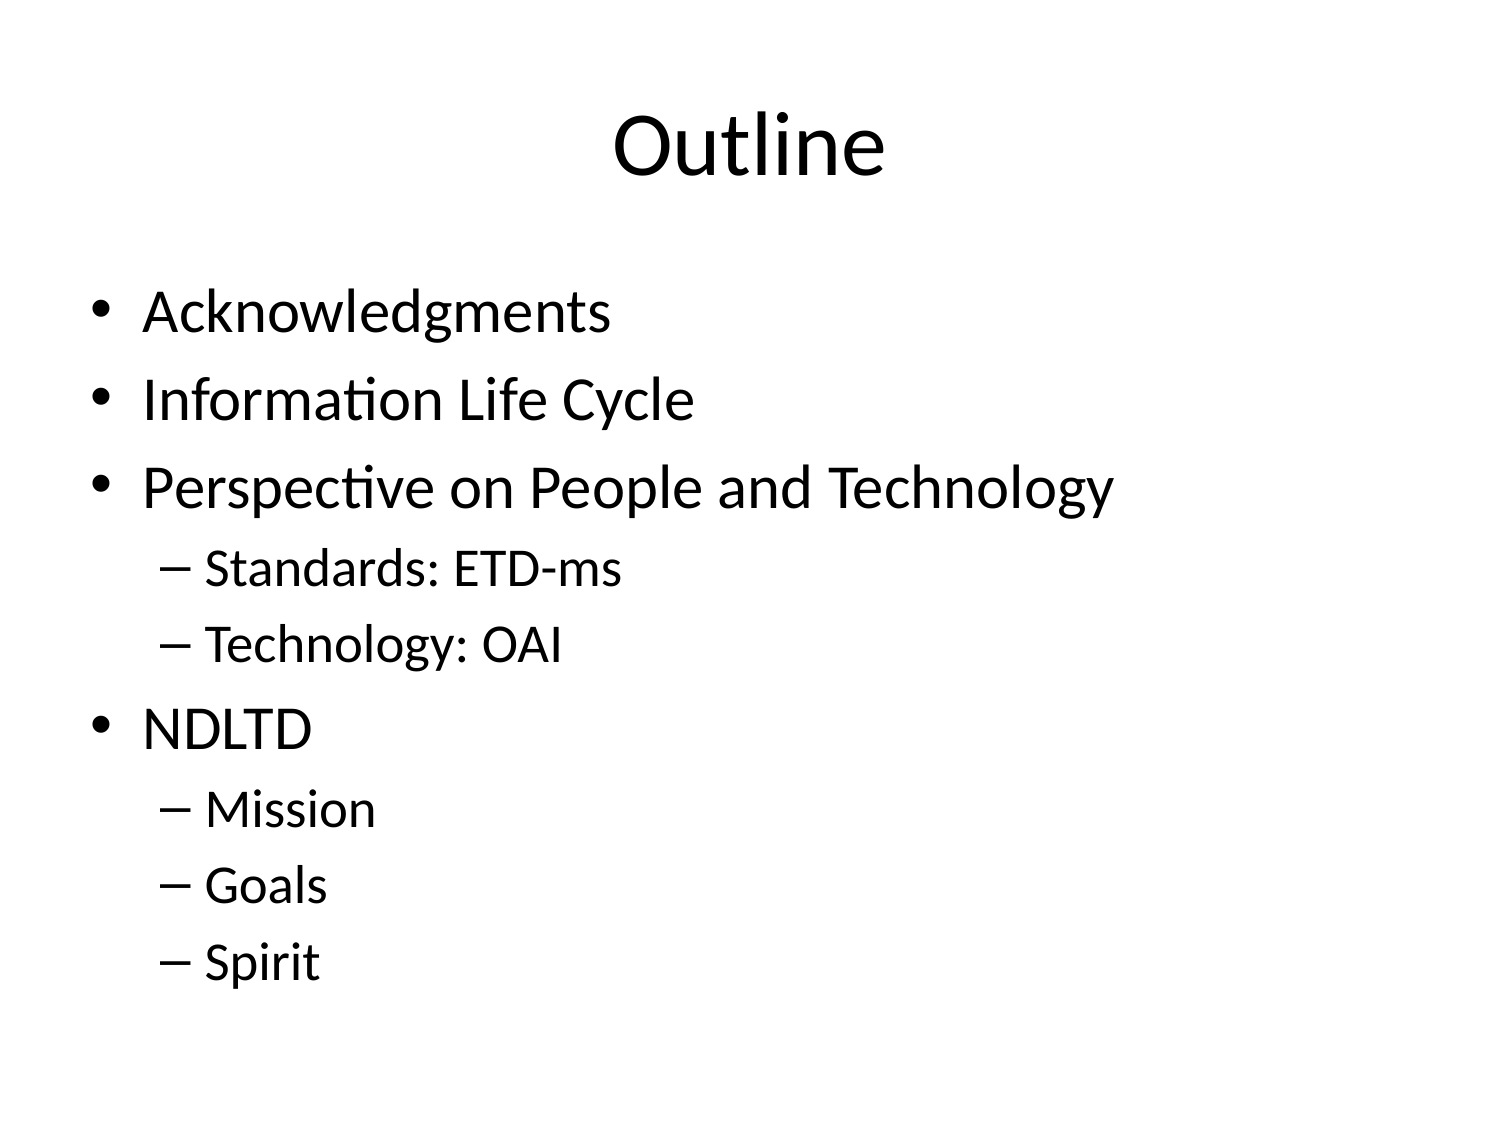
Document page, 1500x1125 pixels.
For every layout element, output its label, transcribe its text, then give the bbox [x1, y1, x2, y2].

title Outline [75, 45, 1425, 233]
list Acknowledgments Information Life Cycle Perspective on People and Technology Standards: ETD-ms Technology: OAI NDLTD Mission Goals Spirit [75, 262, 1425, 1005]
